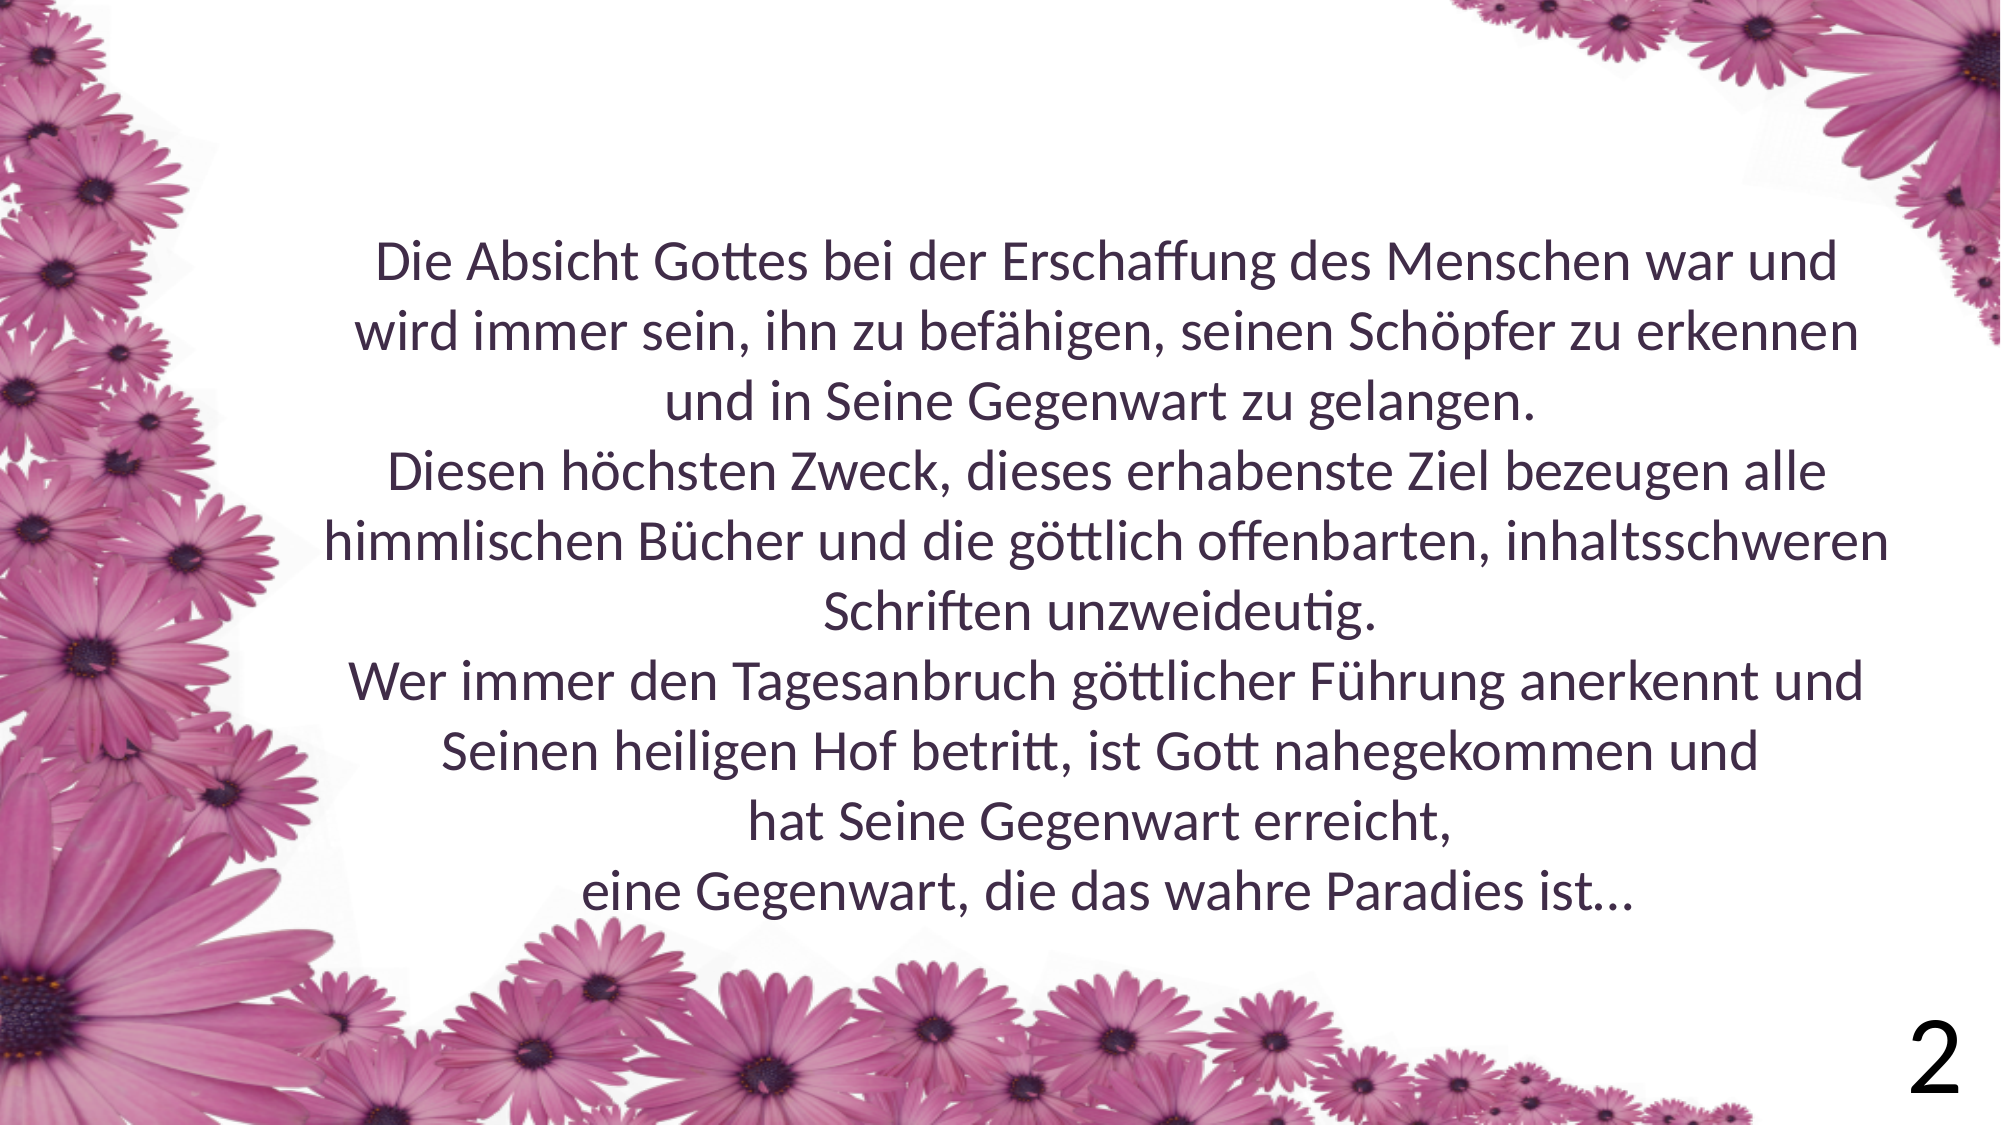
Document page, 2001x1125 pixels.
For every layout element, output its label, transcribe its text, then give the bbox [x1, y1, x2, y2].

text_box Die Absicht Gottes bei der Erschaffung des Menschen war und wird immer sein, ihn zu befähigen, seinen Schöpfer zu erkennen und in Seine Gegenwart zu gelangen. Diesen höchsten Zweck, dieses erhabenste Ziel bezeugen alle himmlischen Bücher und die göttlich offenbarten, inhaltsschweren Schriften unzweideutig. Wer immer den Tagesanbruch göttlicher Führung anerkennt und Seinen heiligen Hof betritt, ist Gott nahegekommen und hat Seine Gegenwart erreicht, eine Gegenwart, die das wahre Paradies ist… [306, 215, 1909, 930]
picture [0, 0, 2001, 1125]
text_box 2 [1891, 973, 1979, 1124]
